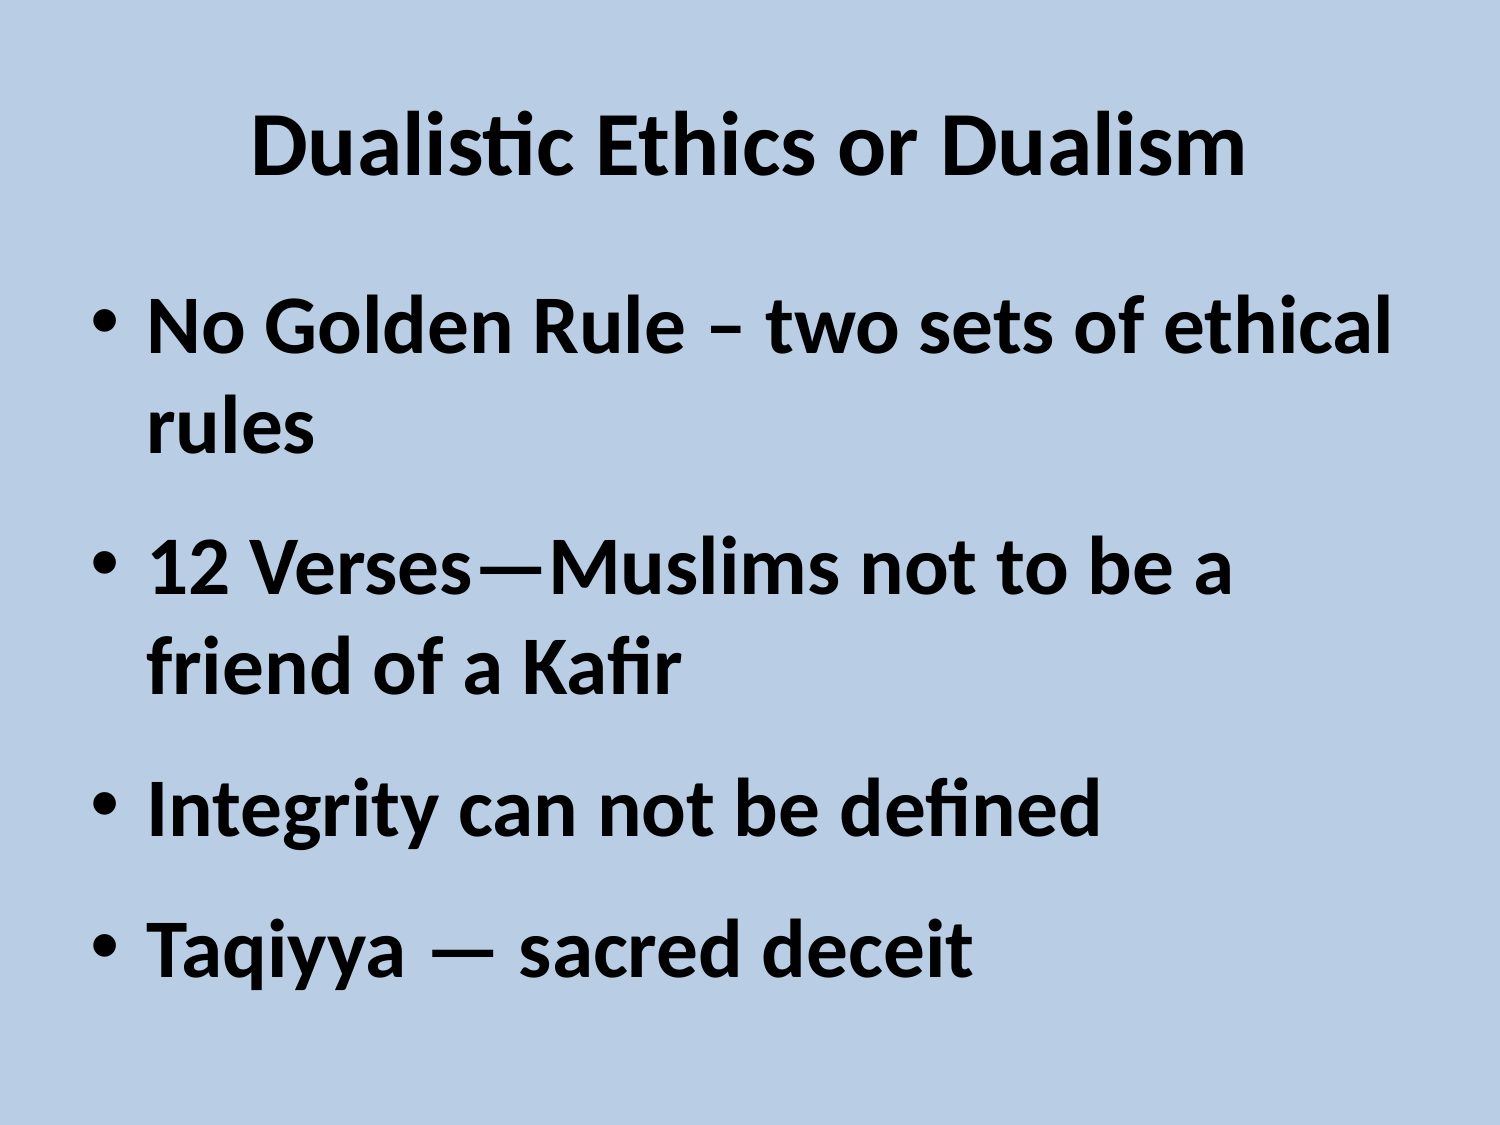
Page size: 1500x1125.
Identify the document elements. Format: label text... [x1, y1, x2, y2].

title Dualistic Ethics or Dualism [74, 37, 1426, 241]
list No Golden Rule – two sets of ethical rules 12 Verses—Muslims not to be a friend of a Kafir Integrity can not be defined Taqiyya — sacred deceit [74, 262, 1426, 1006]
